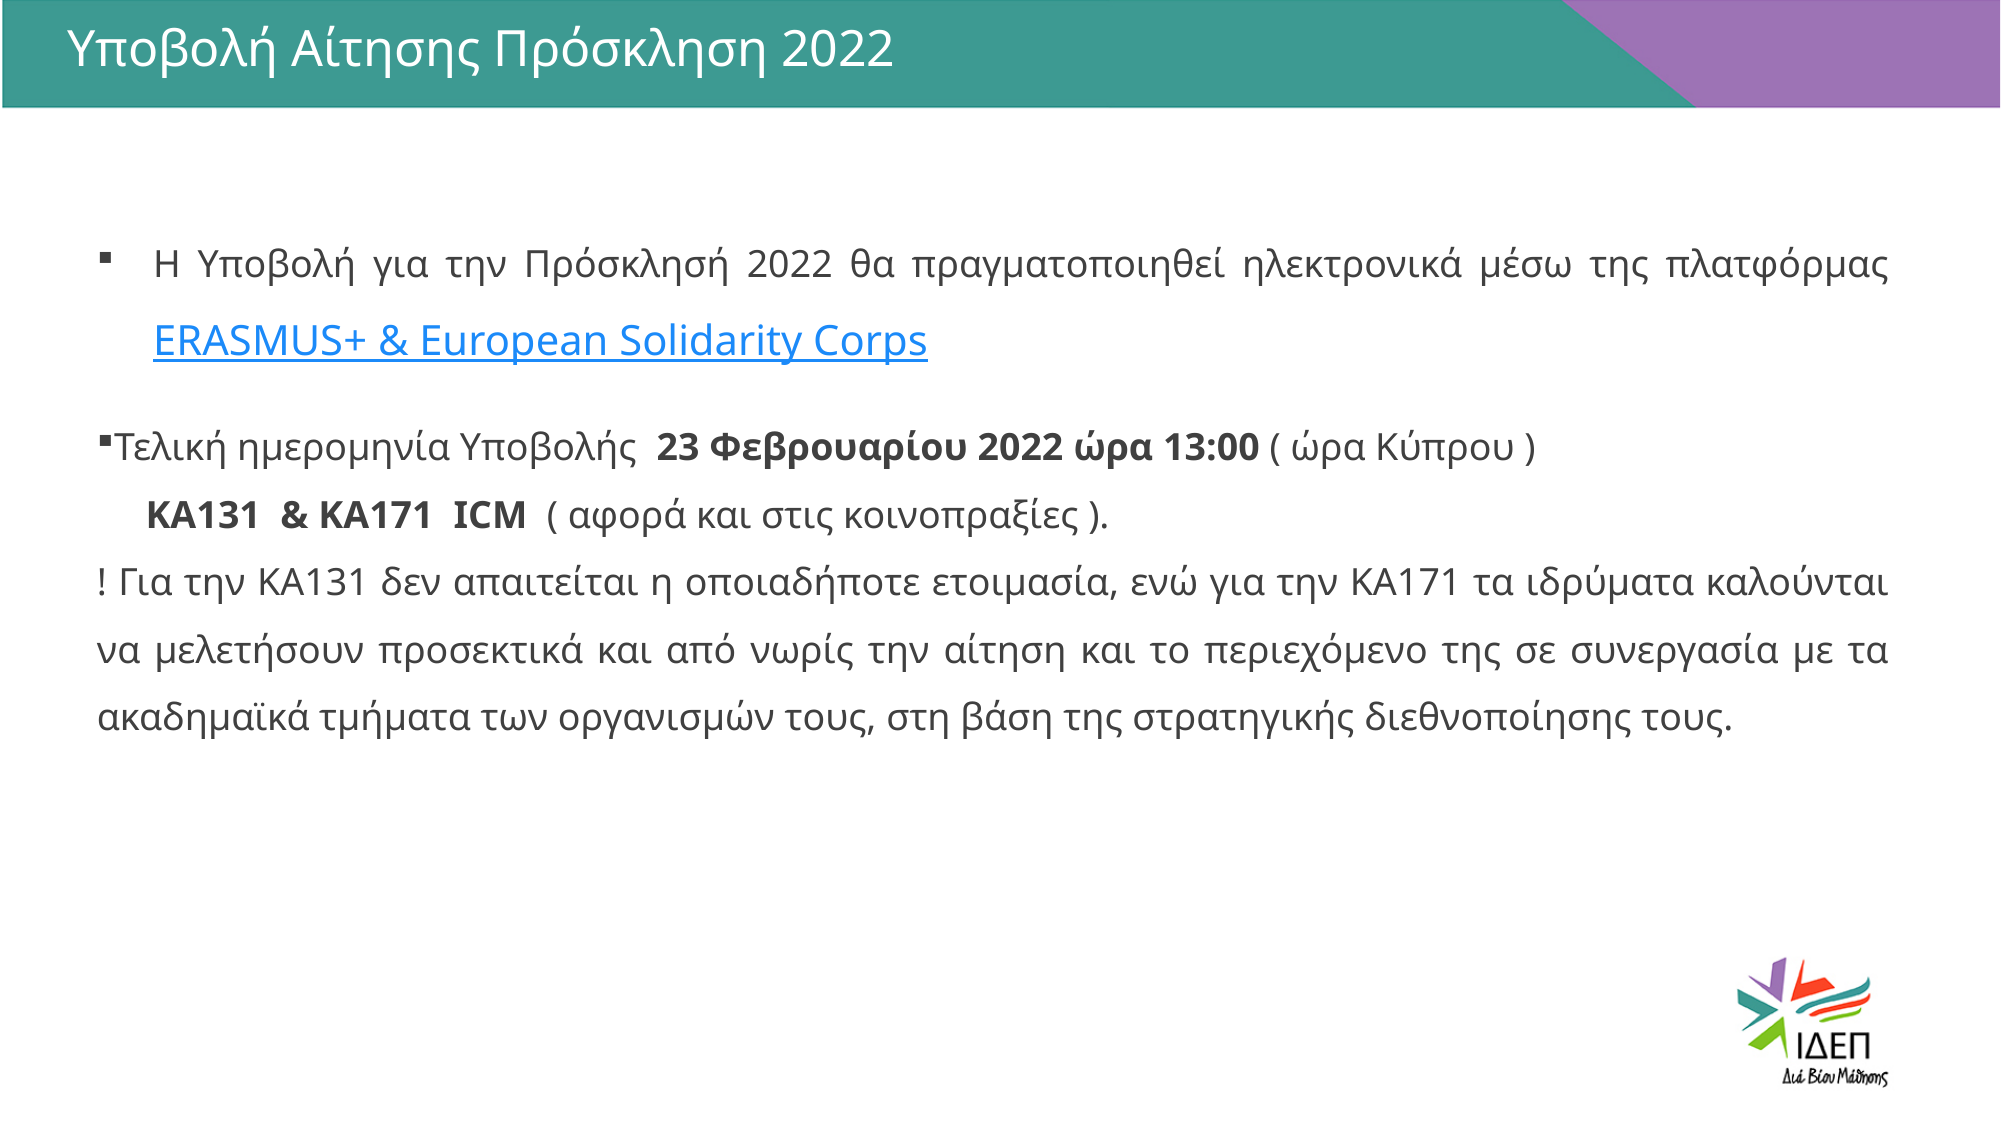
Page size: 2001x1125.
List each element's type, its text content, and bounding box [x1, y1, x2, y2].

picture [0, 0, 2001, 1125]
text_box Υποβολή Αίτησης Πρόσκληση 2022 [52, 9, 2000, 85]
text_box Η Υποβολή για την Πρόσκλησή 2022 θα πραγματοποιηθεί ηλεκτρονικά μέσω της πλατφόρμας ERASMUS+ & European Solidarity Corps Τελική ημερομηνία Υποβολής 23 Φεβρουαρίου 2022 ώρα 13:00 ( ώρα Κύπρου ) ΚΑ131 & ΚΑ171 ICM ( αφορά και στις κοινοπραξίες ). ! Για την ΚΑ131 δεν απαιτείται η οποιαδήποτε ετοιμασία, ενώ για την ΚΑ171 τα ιδρύματα καλούνται να μελετήσουν προσεκτικά και από νωρίς την αίτηση και το περιεχόμενο της σε συνεργασία με τα ακαδημαϊκά τμήματα των οργανισμών τους, στη βάση της στρατηγικής διεθνοποίησης τους. [82, 190, 1906, 746]
